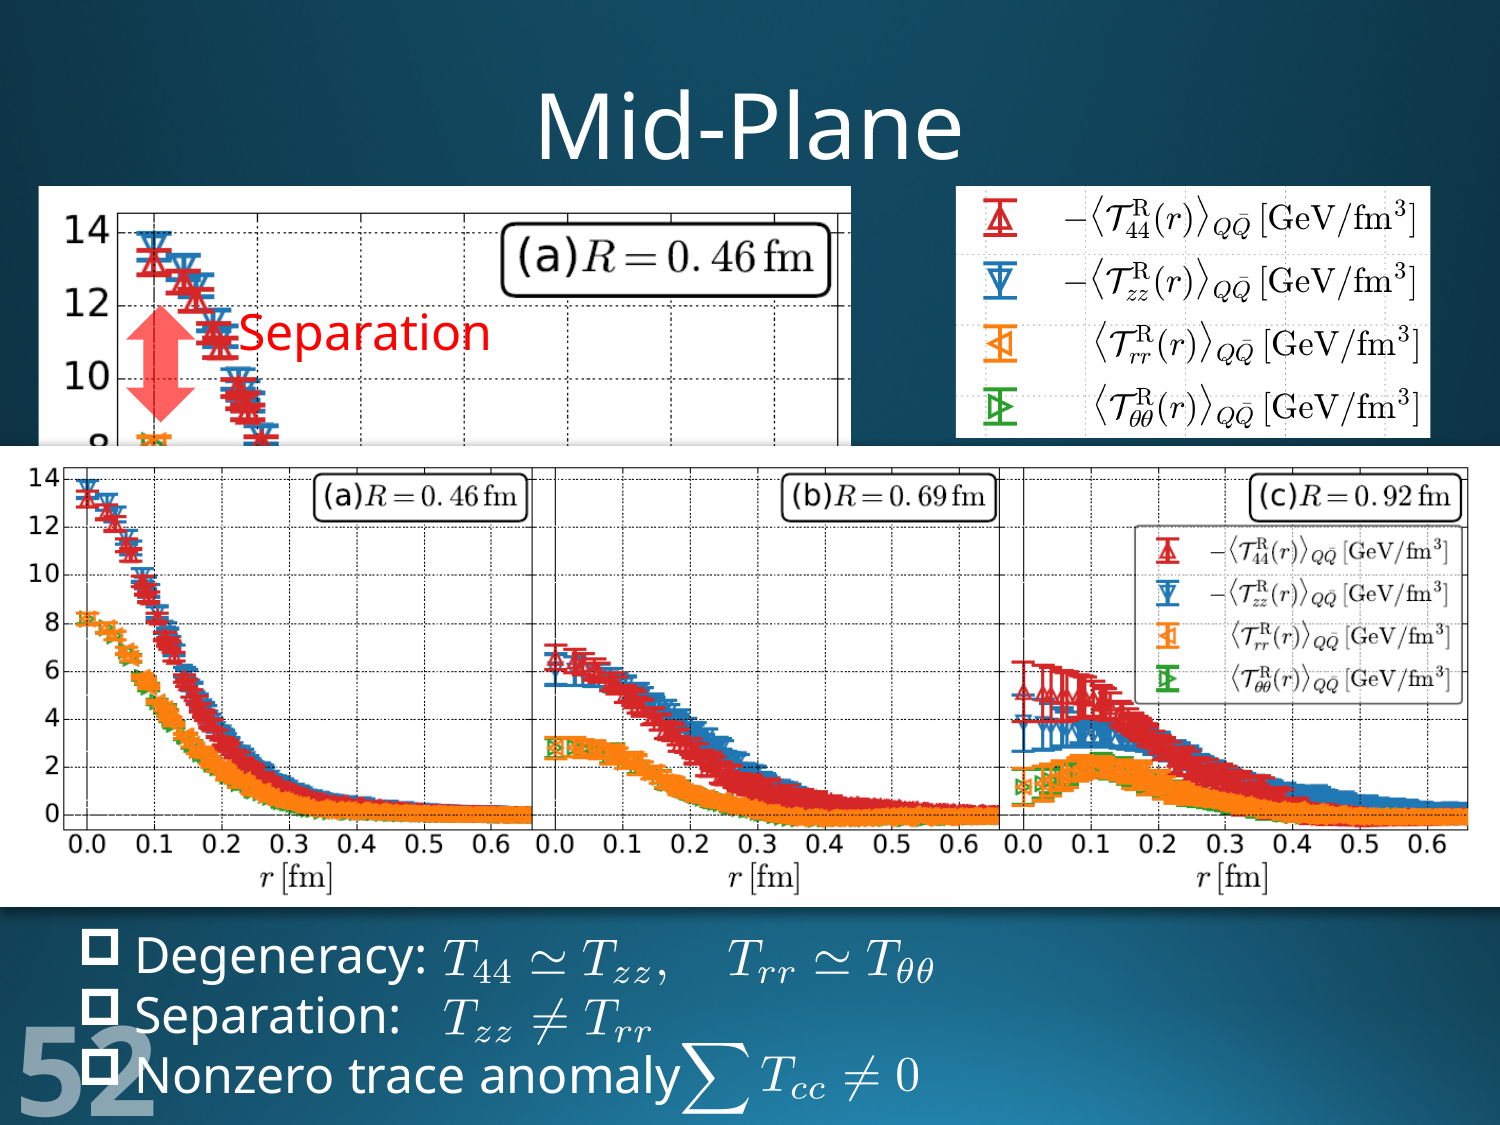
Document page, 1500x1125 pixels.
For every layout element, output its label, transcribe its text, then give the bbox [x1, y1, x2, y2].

slide_number 52 [0, 1046, 63, 1107]
picture [444, 998, 651, 1045]
title Mid-Plane [103, 21, 1397, 240]
text_box Degeneracy: Separation: Nonzero trace anomaly [63, 922, 697, 1111]
picture [0, 0, 1500, 1125]
